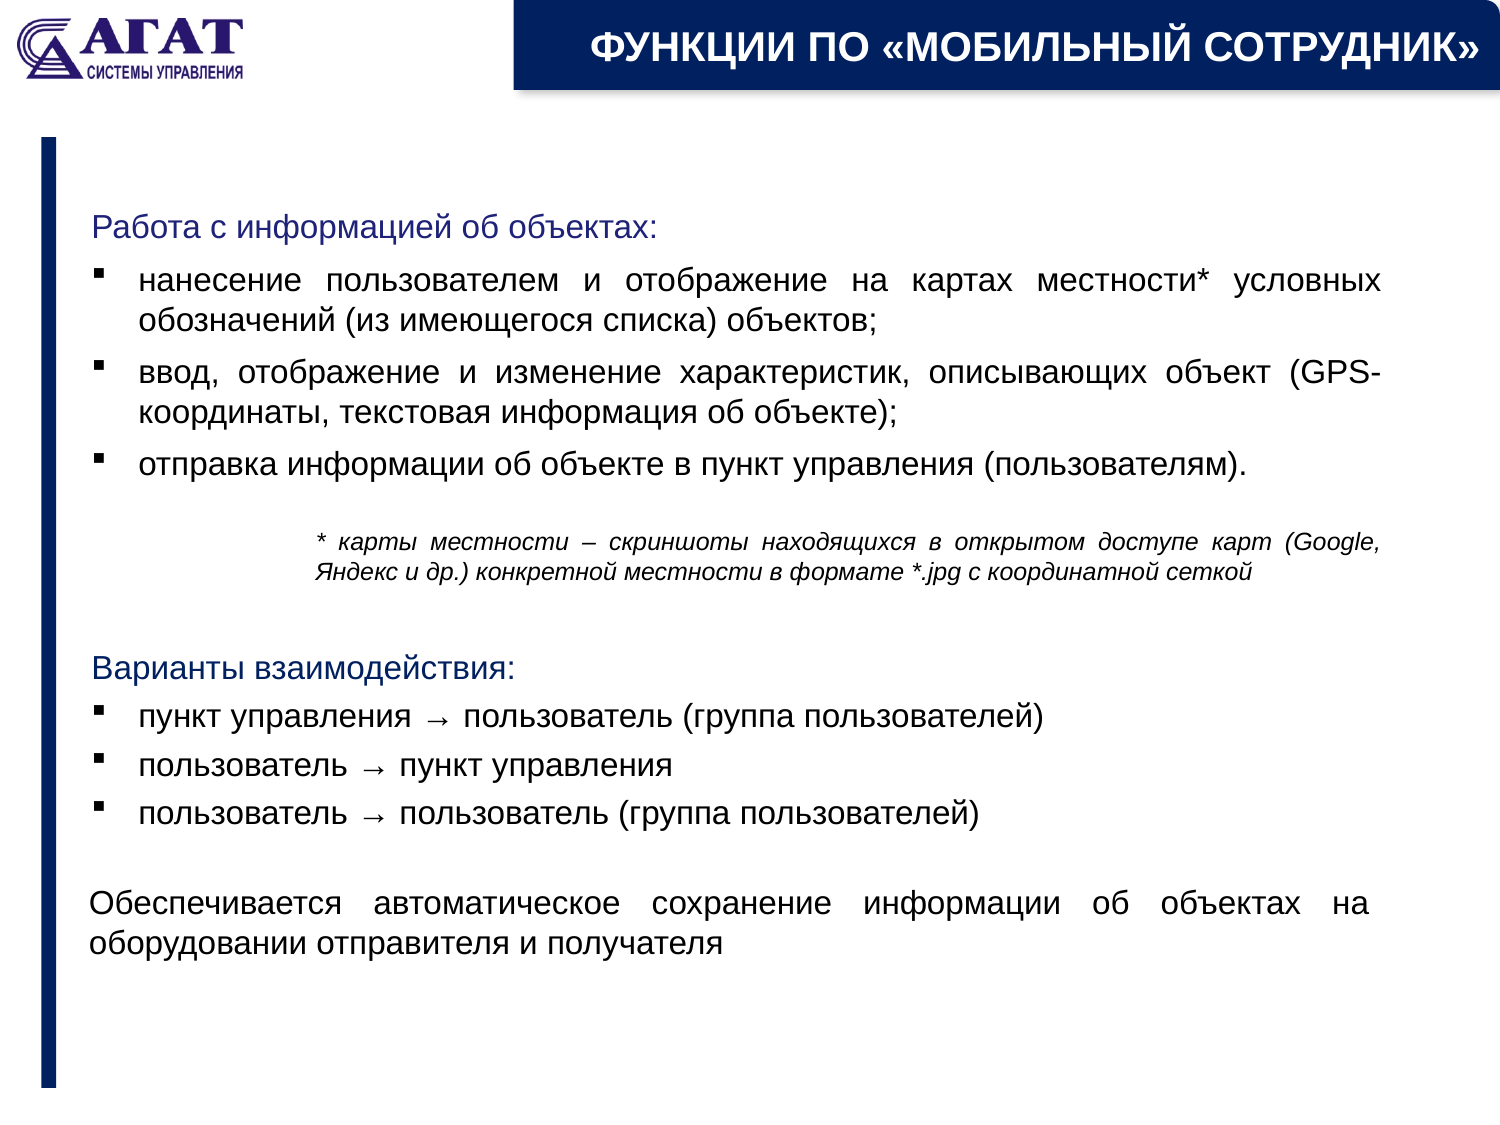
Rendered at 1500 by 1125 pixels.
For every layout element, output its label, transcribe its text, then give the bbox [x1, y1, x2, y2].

text_box ФУНКЦИИ ПО «МОБИЛЬНЫЙ СОТРУДНИК» [513, 0, 1500, 90]
picture [17, 18, 243, 79]
text_box [41, 137, 57, 1088]
text_box Обеспечивается автоматическое сохранение информации об объектах на оборудовании отправителя и получателя [74, 873, 1386, 969]
text_box * карты местности – скриншоты находящихся в открытом доступе карт (Google, Яндекс и др.) конкретной местности в формате *.jpg с координатной сеткой [301, 518, 1398, 593]
text_box Варианты взаимодействия: пункт управления → пользователь (группа пользователей) пользователь → пункт управления пользователь → пользователь (группа пользователей) [76, 627, 1309, 851]
text_box Работа с информацией об объектах: нанесение пользователем и отображение на картах местности* условных обозначений (из имеющегося списка) объектов; ввод, отображение и изменение характеристик, описывающих объект (GPS-координаты, текстовая информация об объекте); отправка информации об объекте в пункт управления (пользователям). [76, 179, 1398, 508]
